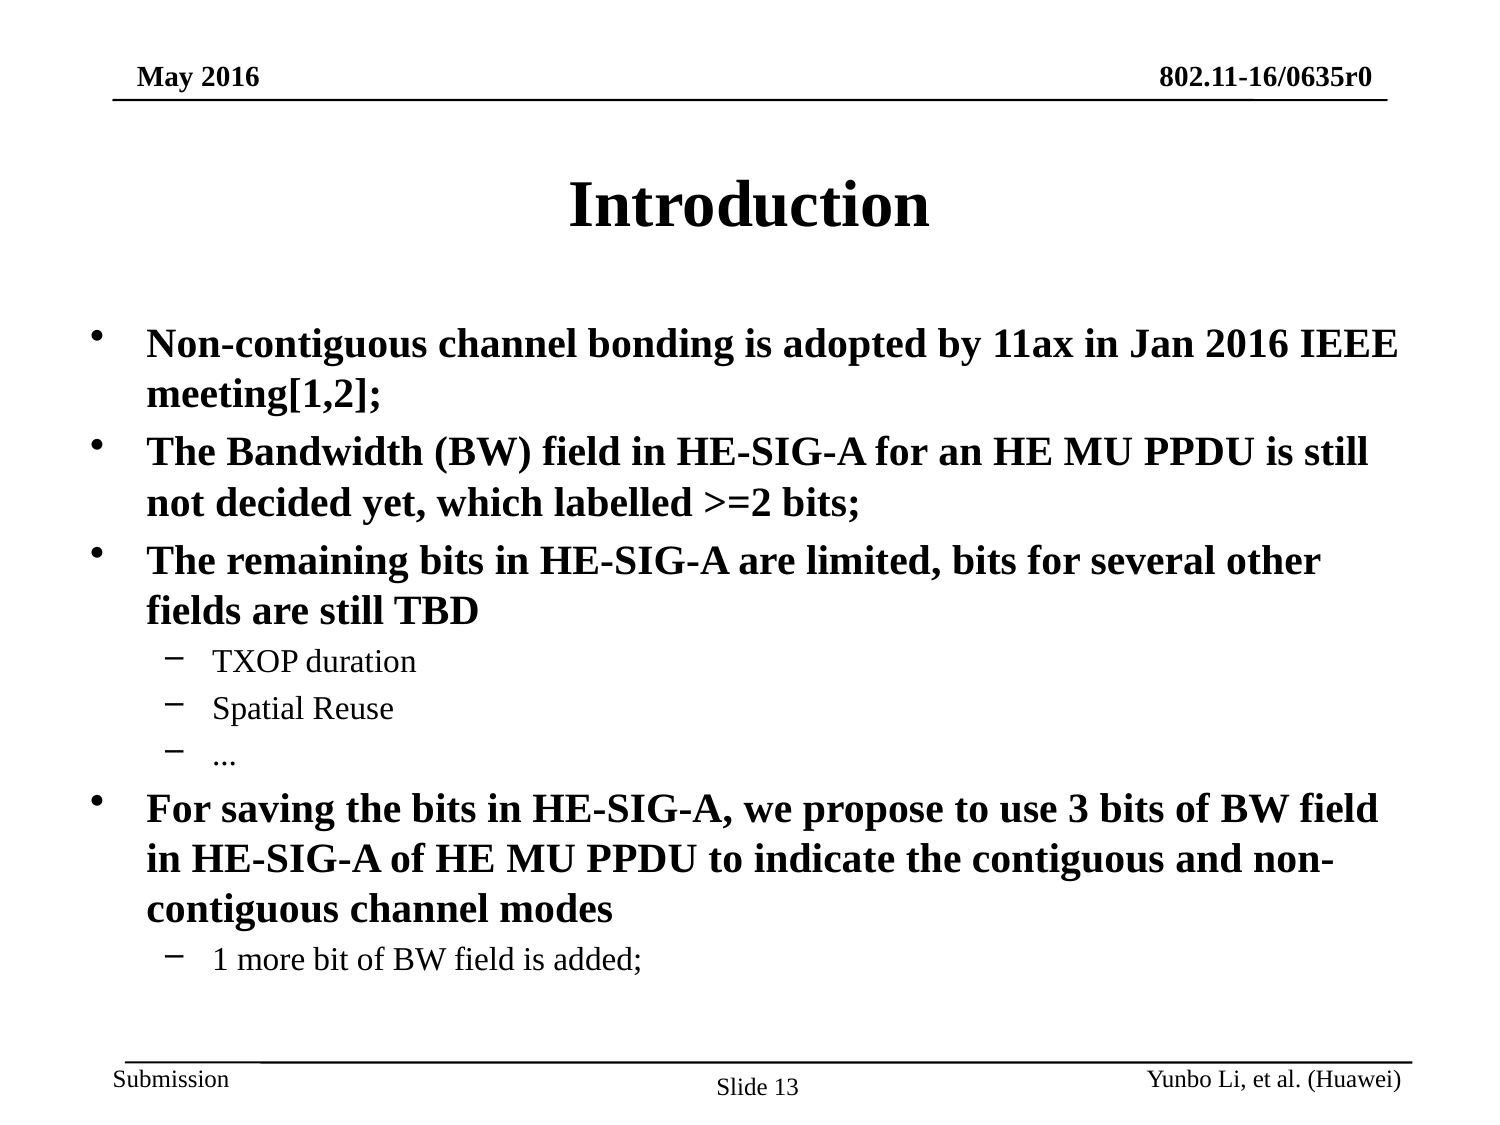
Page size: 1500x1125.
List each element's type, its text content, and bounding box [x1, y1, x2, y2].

list Non-contiguous channel bonding is adopted by 11ax in Jan 2016 IEEE meeting[1,2]; The Bandwidth (BW) field in HE-SIG-A for an HE MU PPDU is still not decided yet, which labelled >=2 bits; The remaining bits in HE-SIG-A are limited, bits for several other fields are still TBD TXOP duration Spatial Reuse ... For saving the bits in HE-SIG-A, we propose to use 3 bits of BW field in HE-SIG-A of HE MU PPDU to indicate the contiguous and non-contiguous channel modes 1 more bit of BW field is added; [74, 307, 1426, 1051]
title Introduction [112, 112, 1388, 288]
footer Yunbo Li, et al. (Huawei) [949, 1061, 1402, 1093]
slide_number Slide 13 [713, 1069, 802, 1101]
